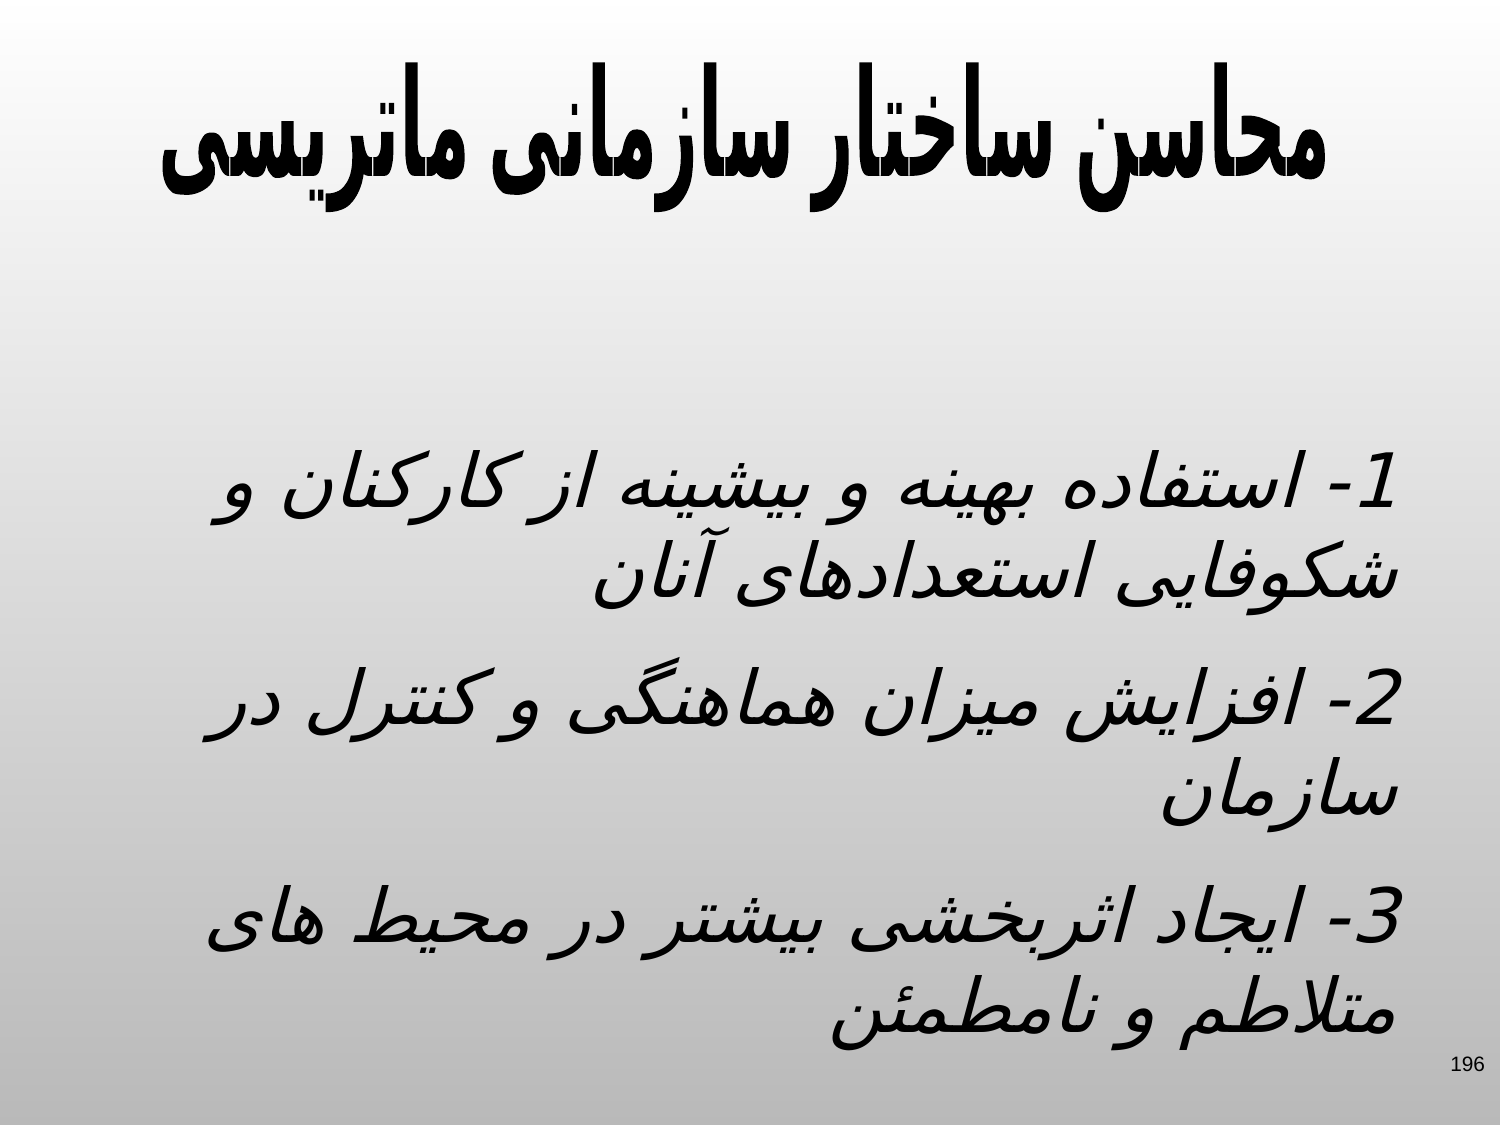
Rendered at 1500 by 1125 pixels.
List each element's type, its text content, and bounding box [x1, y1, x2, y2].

text_box 1- استفاده بهینه و بیشینه از کارکنان و شکوفایی استعدادهای آنان 2- افزایش میزان هماهنگی و کنترل در سازمان 3- ایجاد اثربخشی بیشتر در محیط های متلاطم و نامطمئن [74, 424, 1413, 1055]
slide_number 196 [1149, 1024, 1500, 1103]
